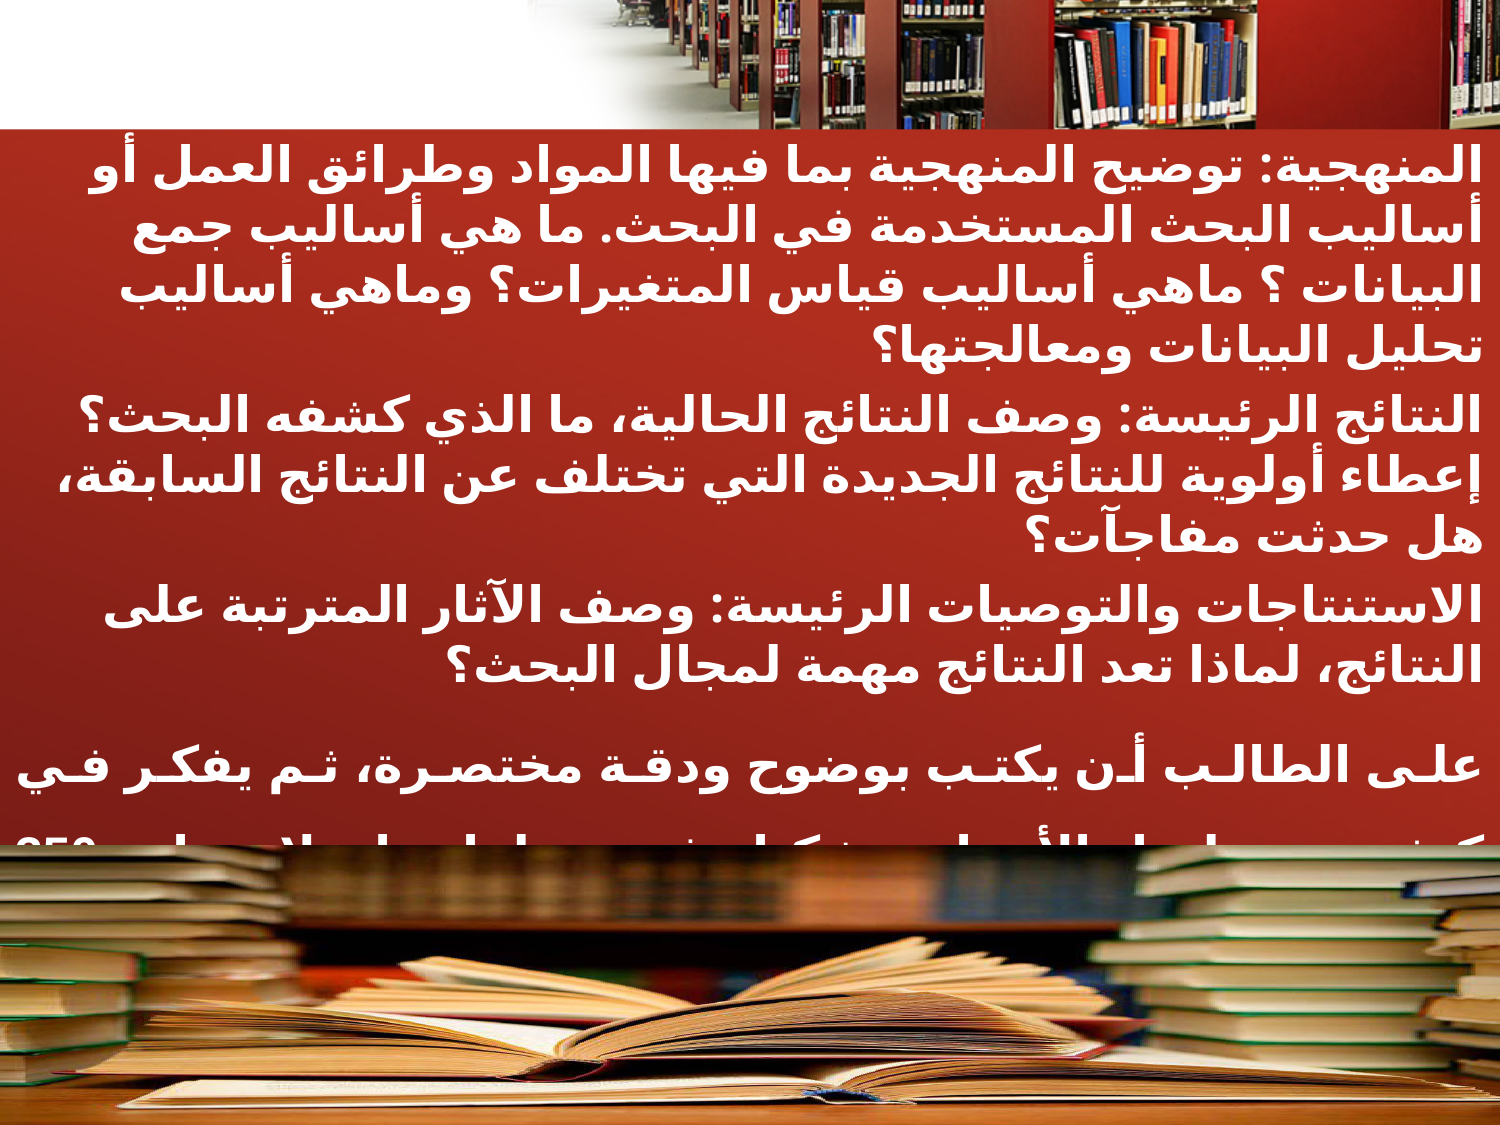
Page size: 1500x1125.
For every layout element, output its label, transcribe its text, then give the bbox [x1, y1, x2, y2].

picture [0, 845, 1500, 1125]
list المنهجية: توضيح المنهجية بما فيها المواد وطرائق العمل أو أساليب البحث المستخدمة في البحث. ما هي أساليب جمع البيانات ؟ ماهي أساليب قياس المتغيرات؟ وماهي أساليب تحليل البيانات ومعالجتها؟ النتائج الرئيسة: وصف النتائج الحالية، ما الذي كشفه البحث؟ إعطاء أولوية للنتائج الجديدة التي تختلف عن النتائج السابقة، هل حدثت مفاجآت؟ الاستنتاجات والتوصيات الرئيسة: وصف الآثار المترتبة على النتائج، لماذا تعد النتائج مهمة لمجال البحث؟ على الطالب أن يكتب بوضوح ودقة مختصرة، ثم يفكر في كيفية تسلسل الأحداث بشكل غير مطول وان لا يتجاوز 350 كلمة، إلا في حالات تقررها لجنة المناقشة، اذ يجب أن يكون هناك تطابق تام بين ما يكتب في الخلاصتين العربية والانكليزية. [0, 125, 1500, 845]
picture [0, 0, 1500, 125]
